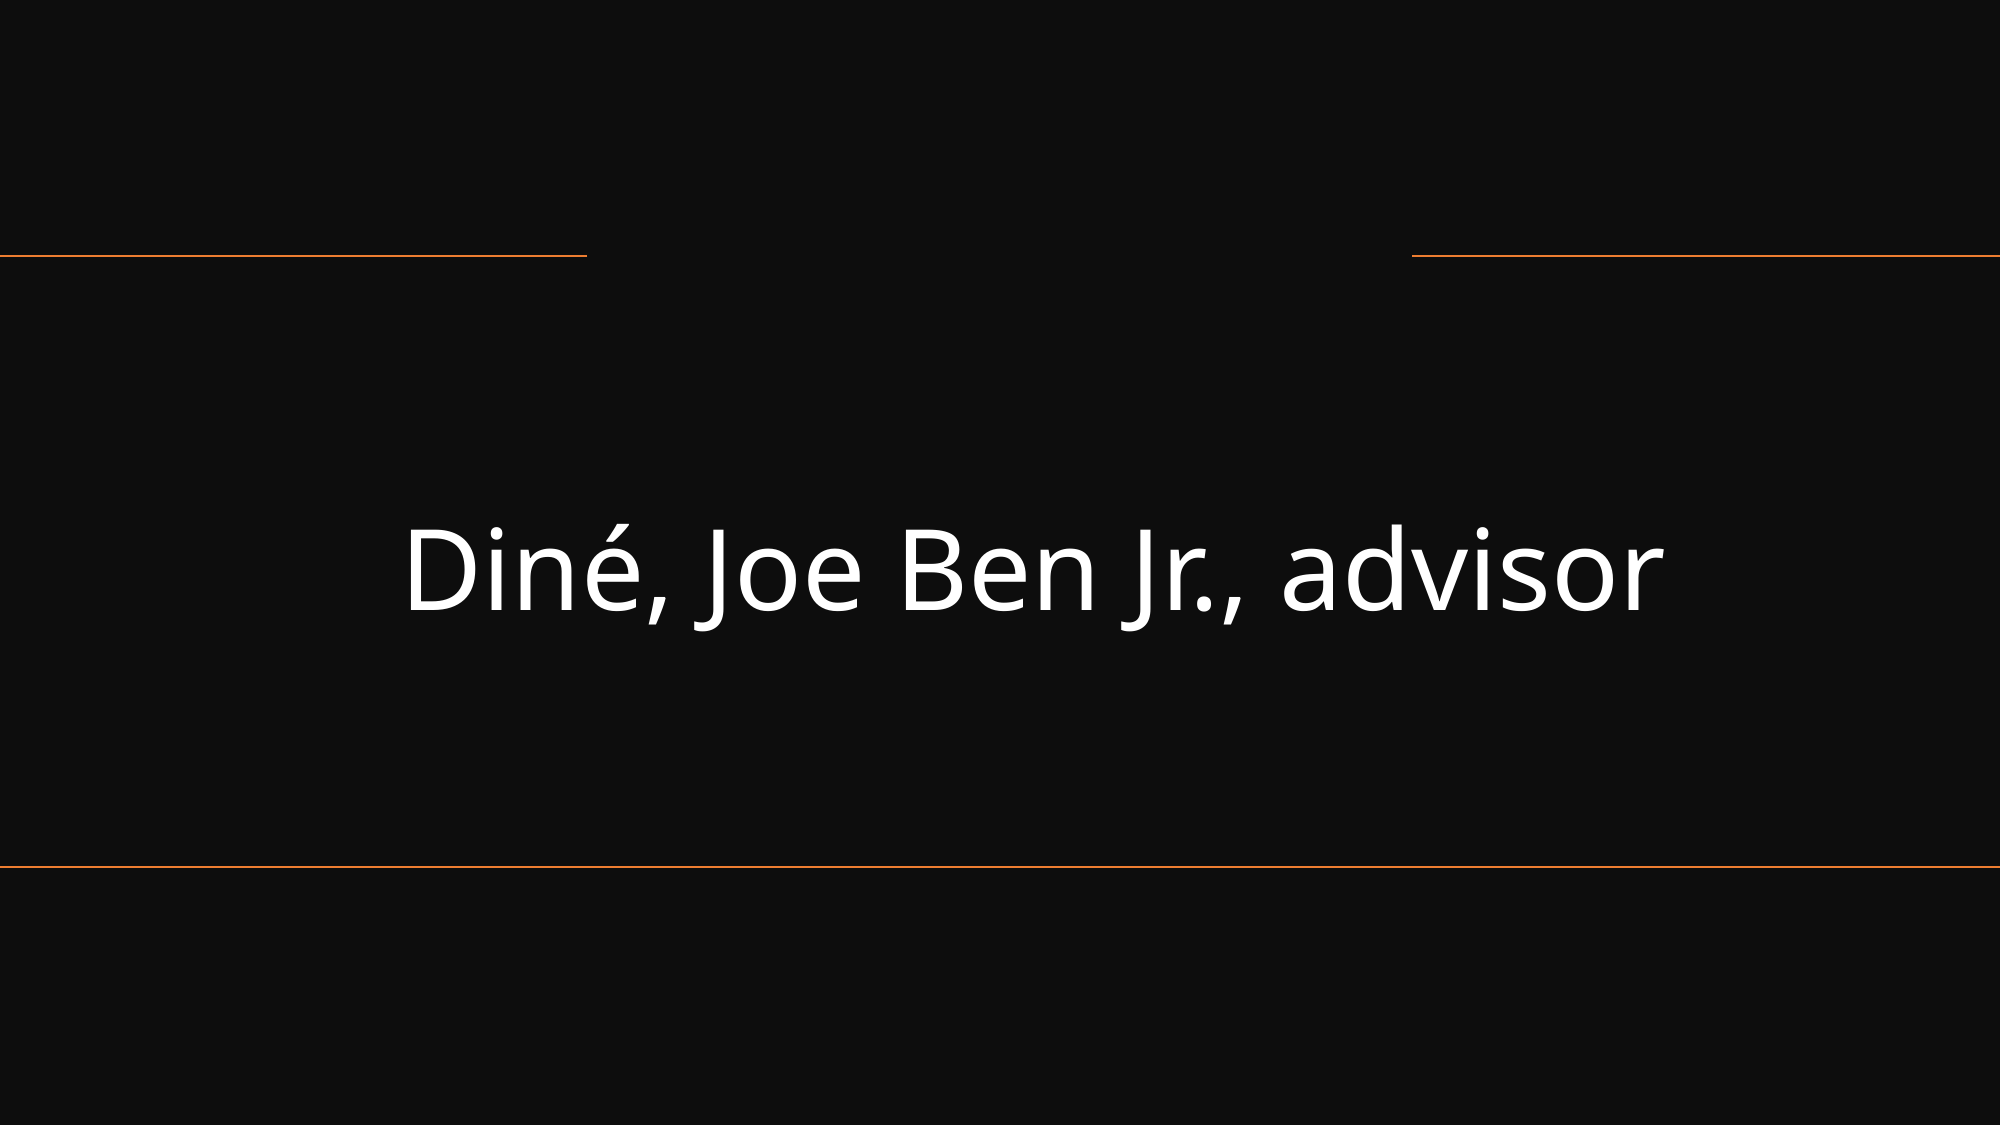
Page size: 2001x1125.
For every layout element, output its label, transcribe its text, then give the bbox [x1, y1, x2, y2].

text_box [0, 868, 2000, 1125]
title Diné, Joe Ben Jr., advisor [101, 317, 1966, 832]
text_box [0, 0, 2000, 866]
